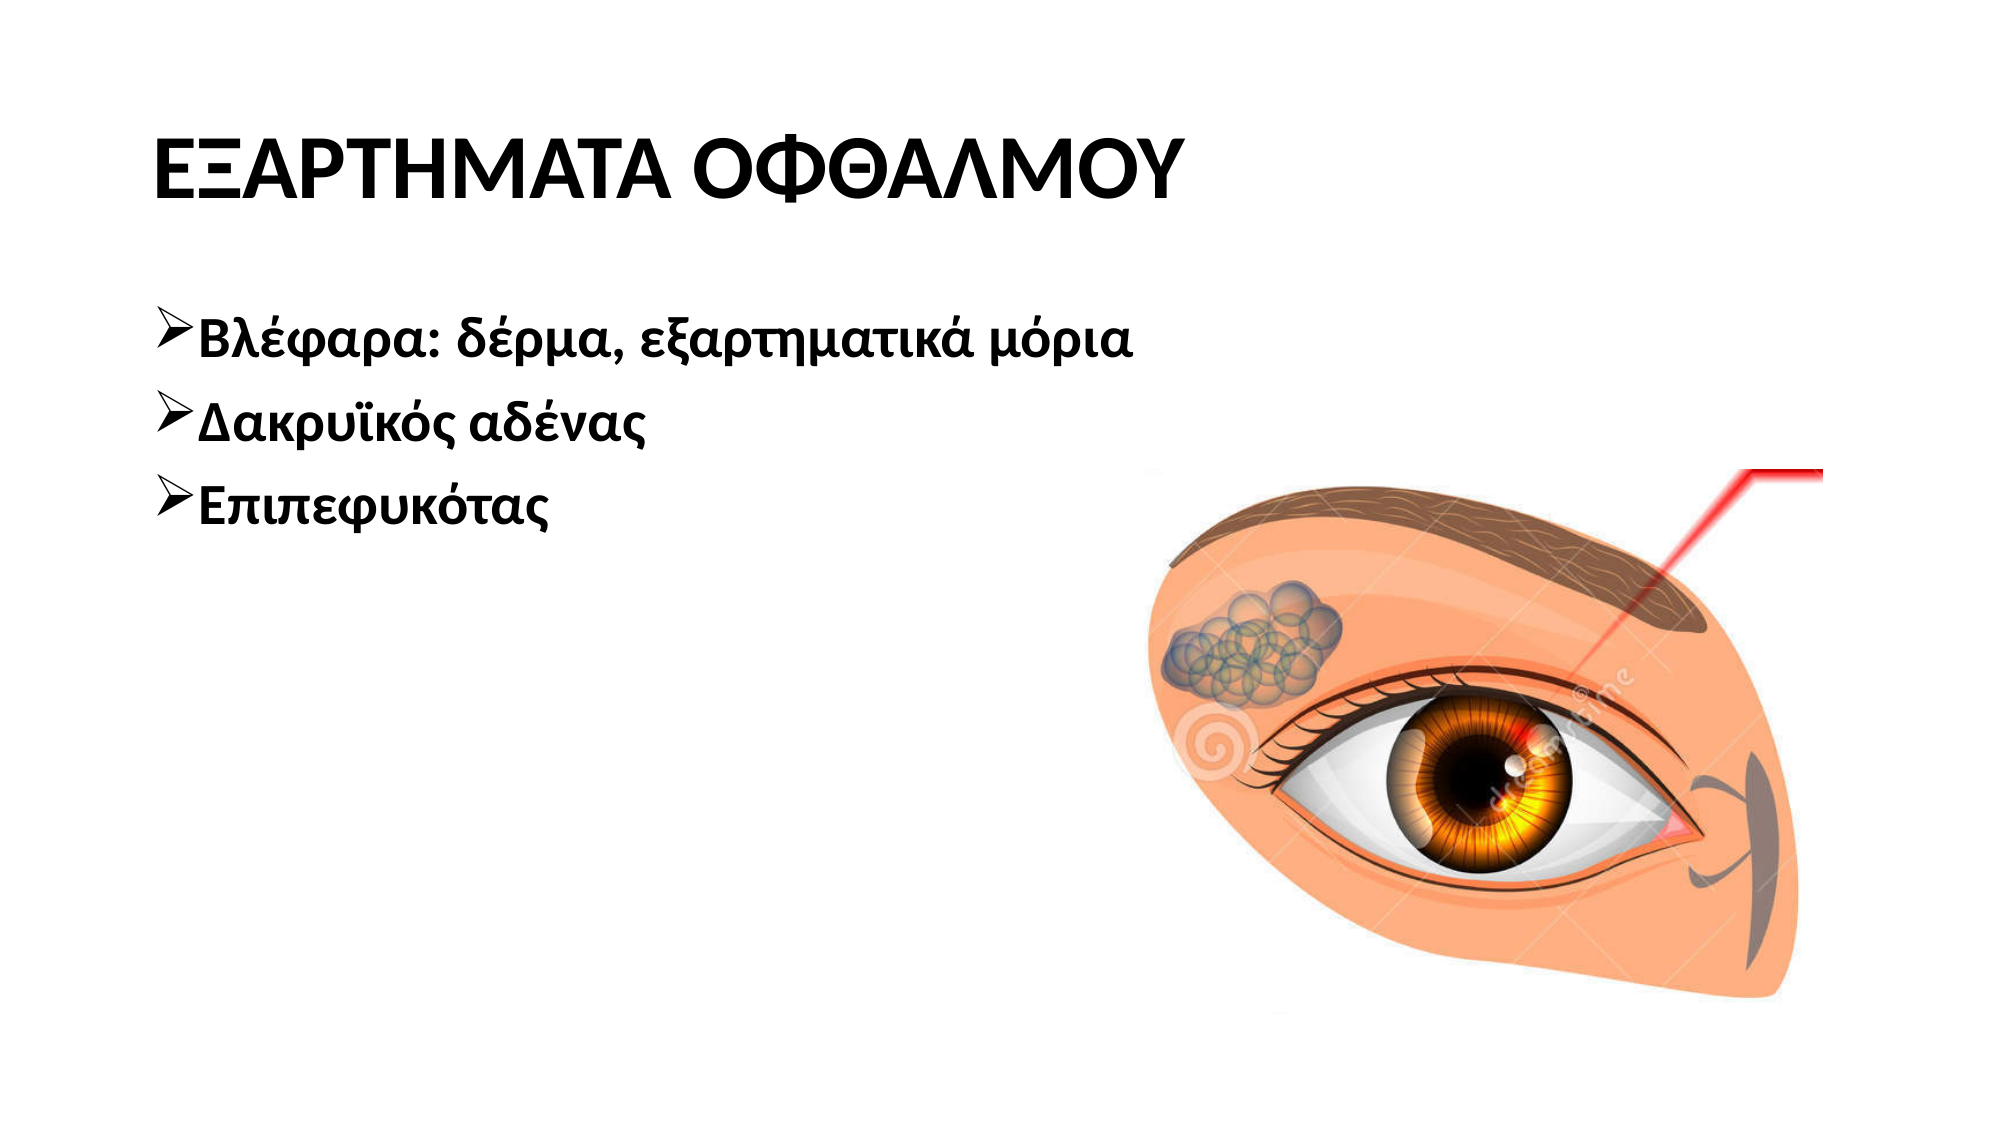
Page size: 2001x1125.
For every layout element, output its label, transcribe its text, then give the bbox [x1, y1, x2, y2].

list Βλέφαρα: δέρμα, εξαρτηματικά μόρια Δακρυϊκός αδένας Επιπεφυκότας [137, 299, 1863, 1014]
picture [1114, 469, 1823, 1014]
title ΕΞΑΡΤΗΜΑΤΑ ΟΦΘΑΛΜΟΥ [137, 59, 1863, 278]
